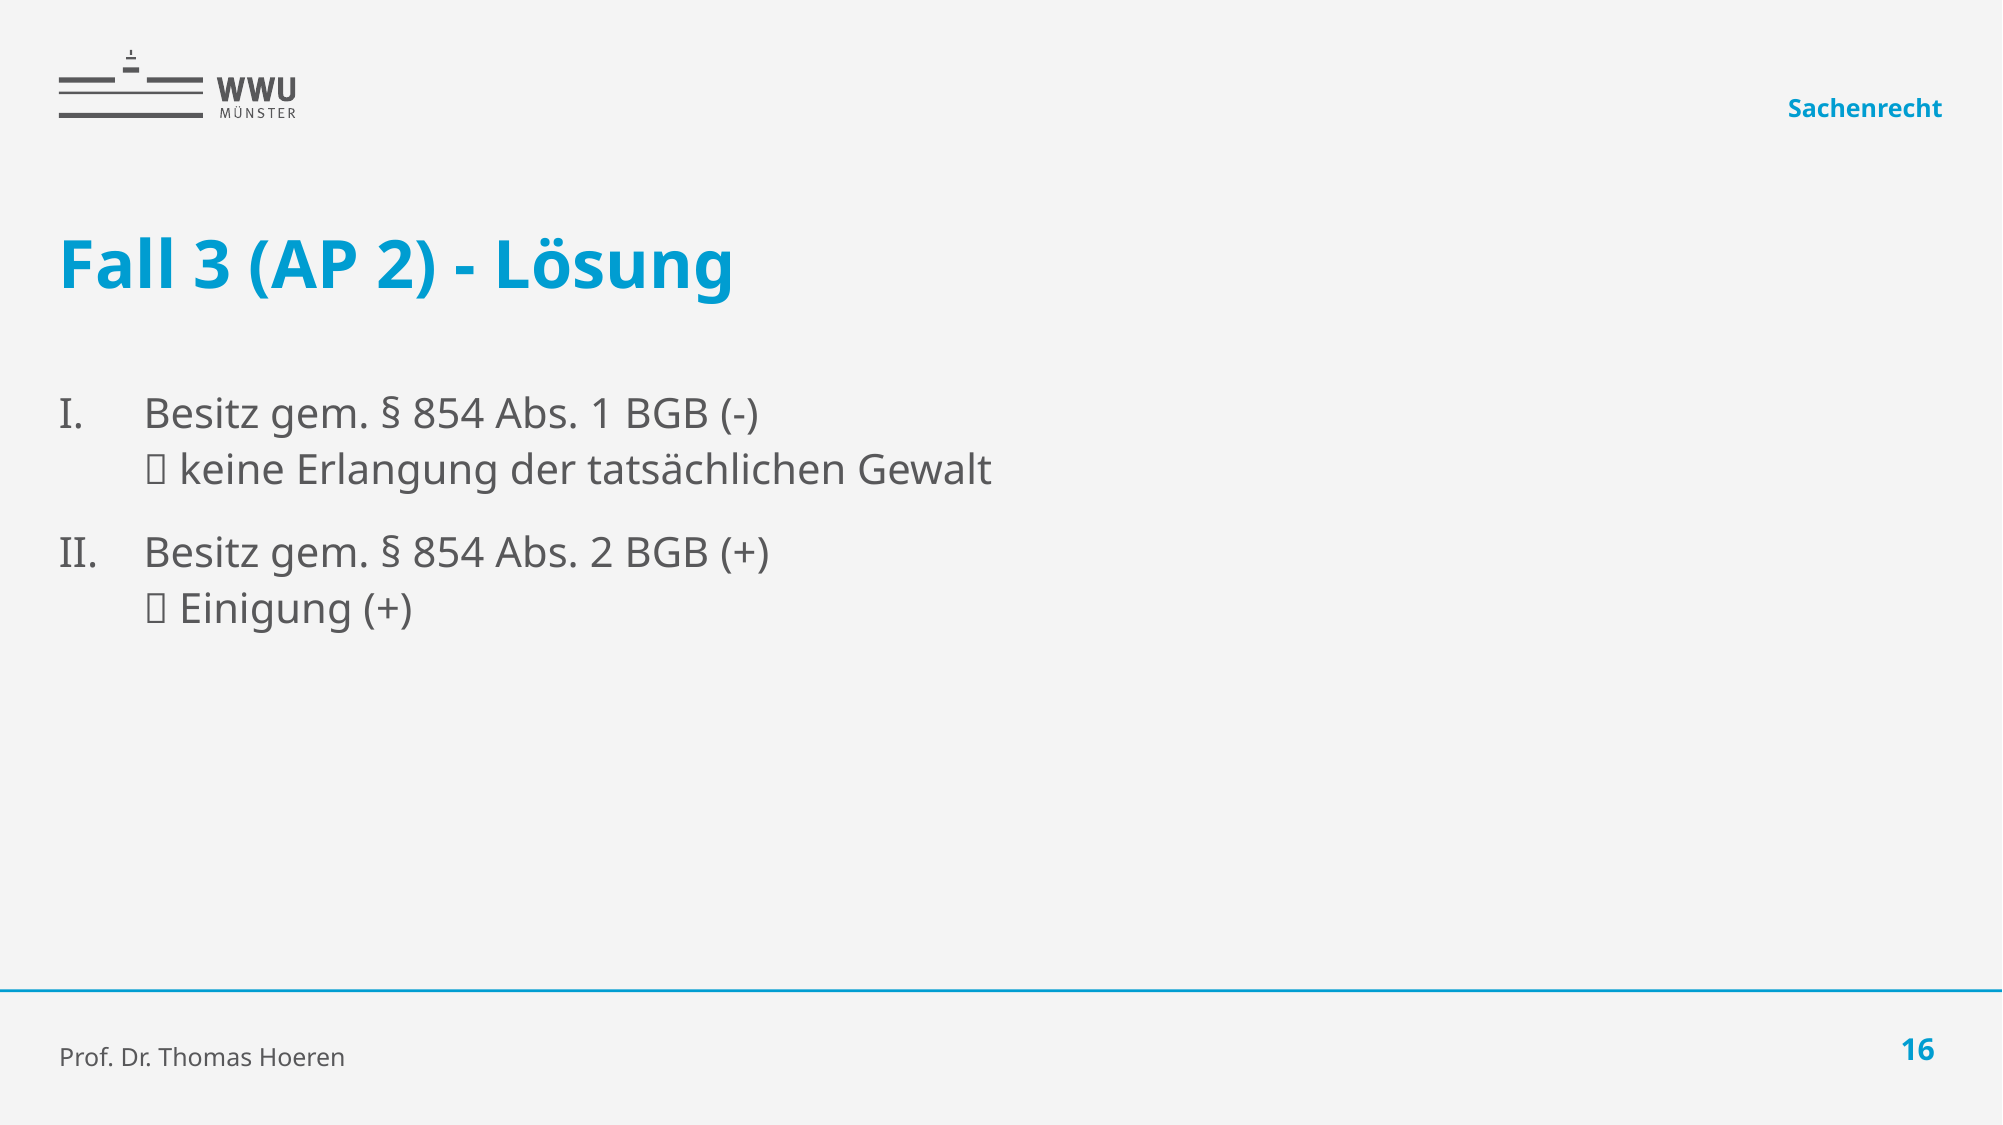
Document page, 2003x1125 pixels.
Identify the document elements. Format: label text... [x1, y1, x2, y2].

title Fall 3 (AP 2) - Lösung [59, 221, 1943, 316]
list Besitz gem. § 854 Abs. 1 BGB (-)  keine Erlangung der tatsächlichen Gewalt Besitz gem. § 854 Abs. 2 BGB (+)  Einigung (+) [59, 380, 1943, 943]
slide_number Sachenrecht [590, 63, 1943, 123]
slide_number 16 [1824, 1012, 1943, 1072]
footer Prof. Dr. Thomas Hoeren [59, 1012, 1442, 1072]
